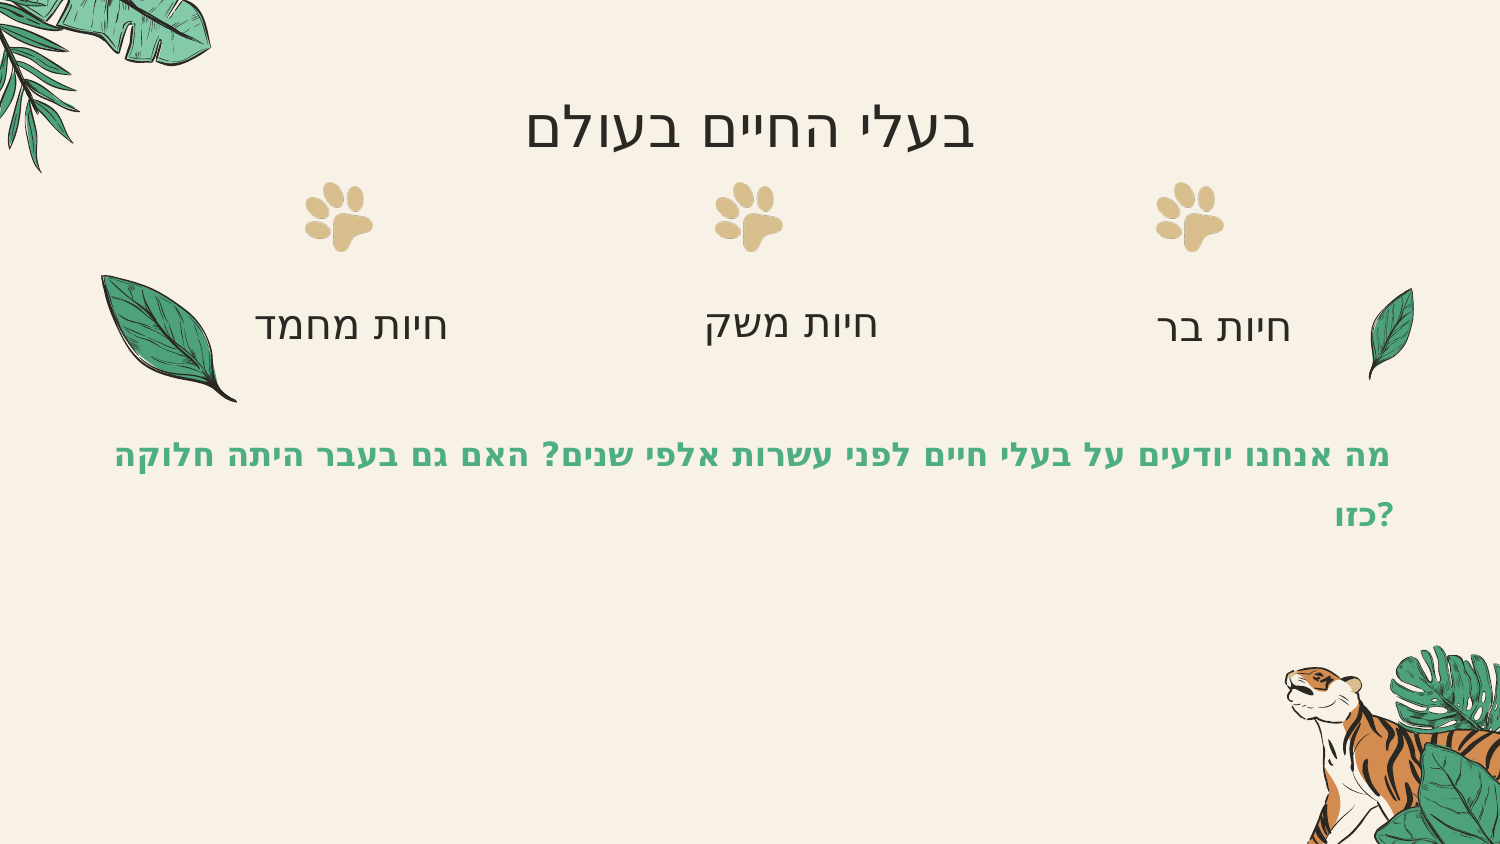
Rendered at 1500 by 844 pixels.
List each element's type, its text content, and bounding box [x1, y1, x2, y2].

subtitle חיות משק [660, 280, 923, 390]
text_box חיות מחמד [220, 282, 483, 379]
picture [304, 182, 373, 252]
picture [1155, 182, 1224, 252]
subtitle חיות בר [1091, 284, 1358, 367]
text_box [122, 253, 207, 429]
text_box מה אנחנו יודעים על בעלי חיים לפני עשרות אלפי שנים? האם גם בעבר היתה חלוקה כזו? [40, 406, 1408, 541]
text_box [1365, 284, 1412, 380]
title בעלי החיים בעולם [116, 74, 1383, 169]
picture [714, 182, 783, 252]
